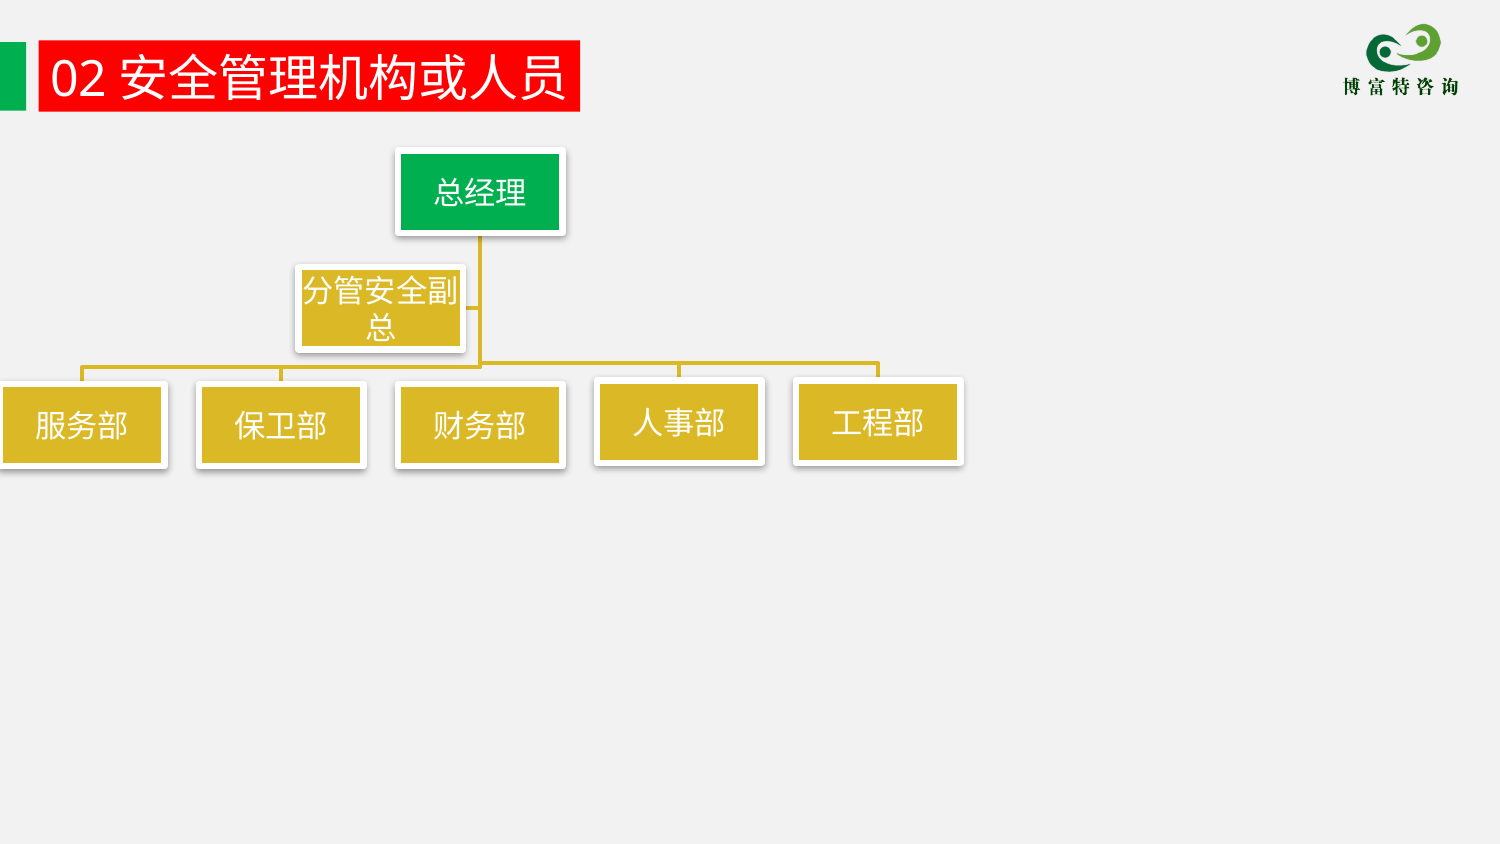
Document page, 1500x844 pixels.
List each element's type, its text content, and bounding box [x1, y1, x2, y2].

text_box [269, 113, 1231, 731]
text_box 02安全管理机构或人员 [38, 40, 581, 112]
text_box [0, 40, 28, 113]
picture [1329, 23, 1477, 98]
